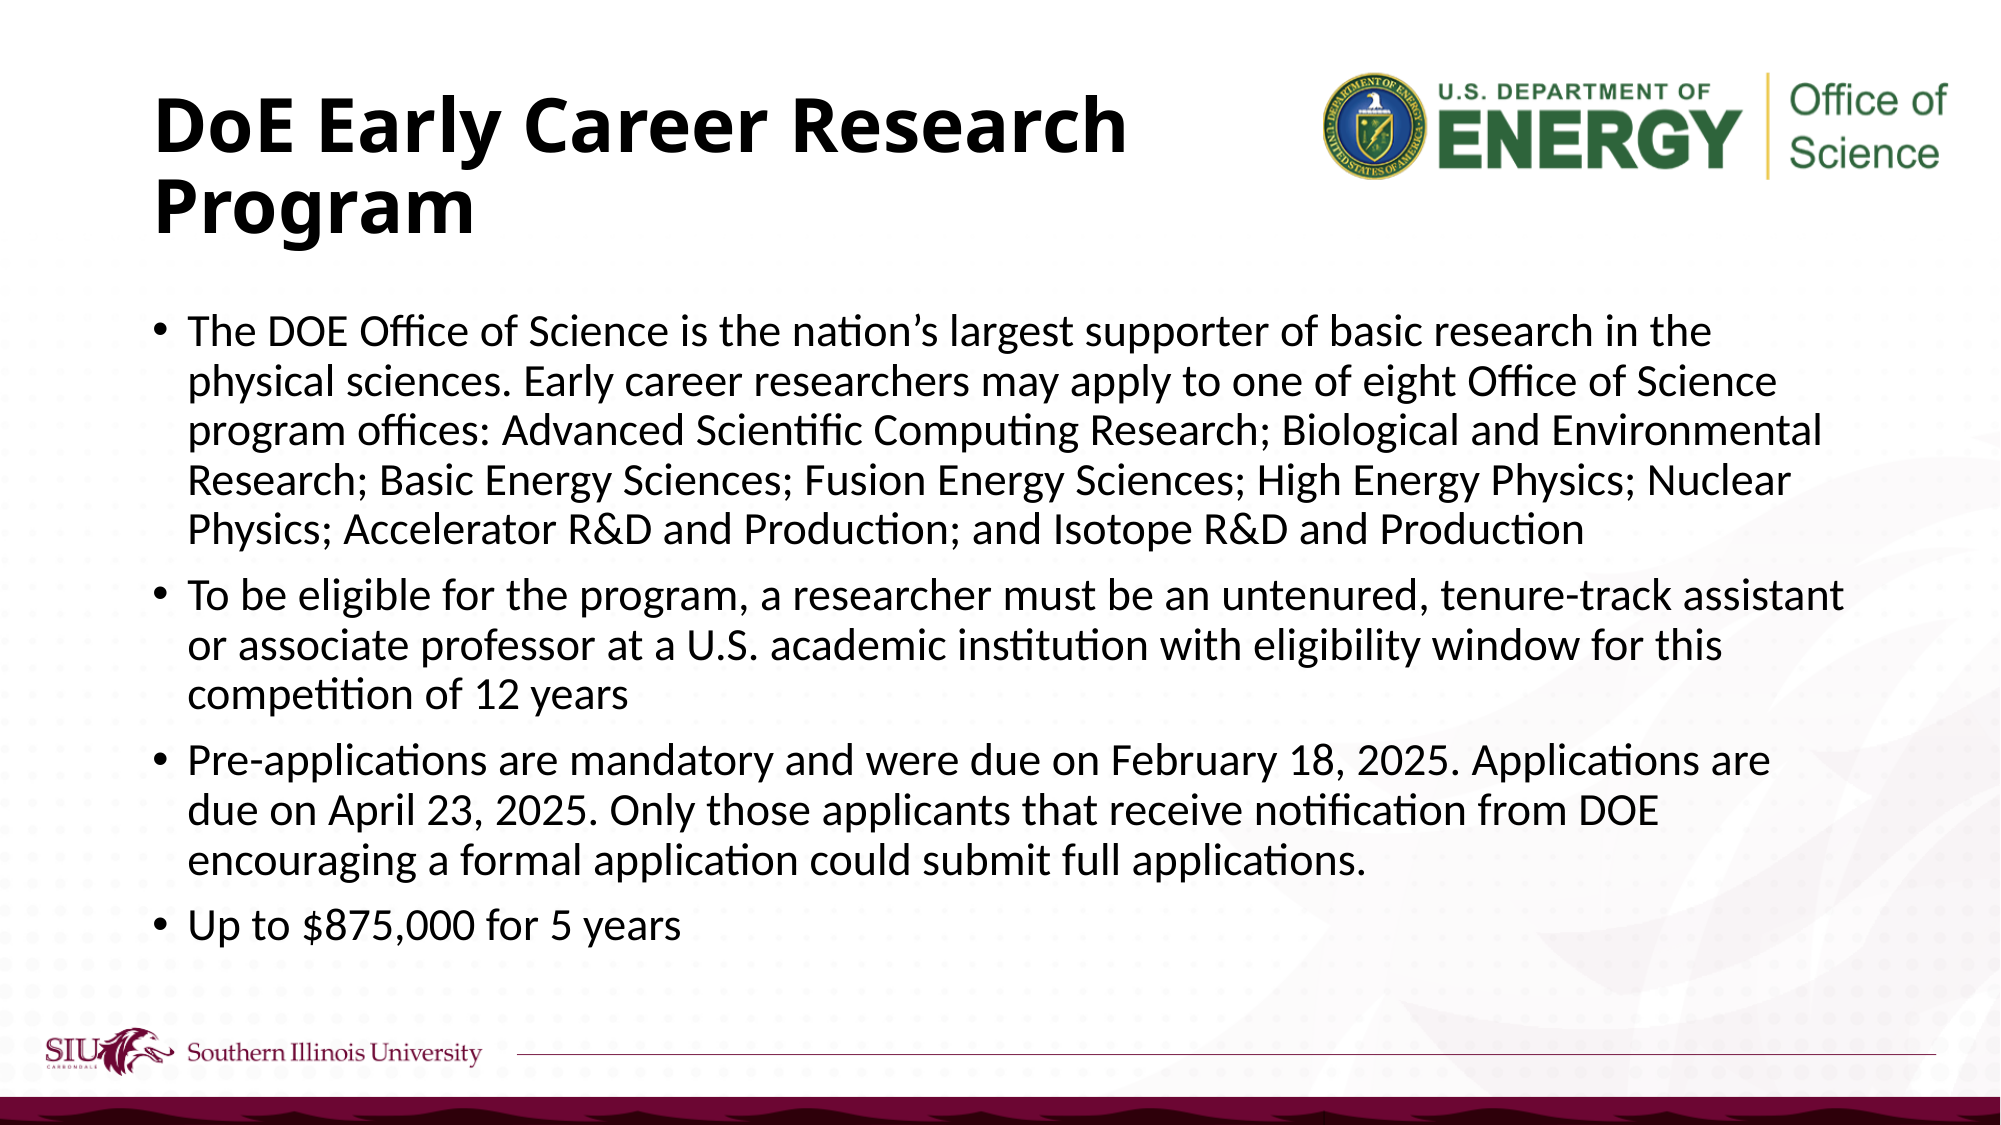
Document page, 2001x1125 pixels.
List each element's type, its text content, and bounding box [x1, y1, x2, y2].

list The DOE Office of Science is the nation’s largest supporter of basic research in the physical sciences. Early career researchers may apply to one of eight Office of Science program offices: Advanced Scientific Computing Research; Biological and Environmental Research; Basic Energy Sciences; Fusion Energy Sciences; High Energy Physics; Nuclear Physics; Accelerator R&D and Production; and Isotope R&D and Production To be eligible for the program, a researcher must be an untenured, tenure-track assistant or associate professor at a U.S. academic institution with eligibility window for this competition of 12 years Pre-applications are mandatory and were due on February 18, 2025. Applications are due on April 23, 2025. Only those applicants that receive notification from DOE encouraging a formal application could submit full applications. Up to $875,000 for 5 years [137, 299, 1863, 1014]
picture [0, 0, 2001, 1125]
title DoE Early Career Research Program [137, 59, 1863, 278]
